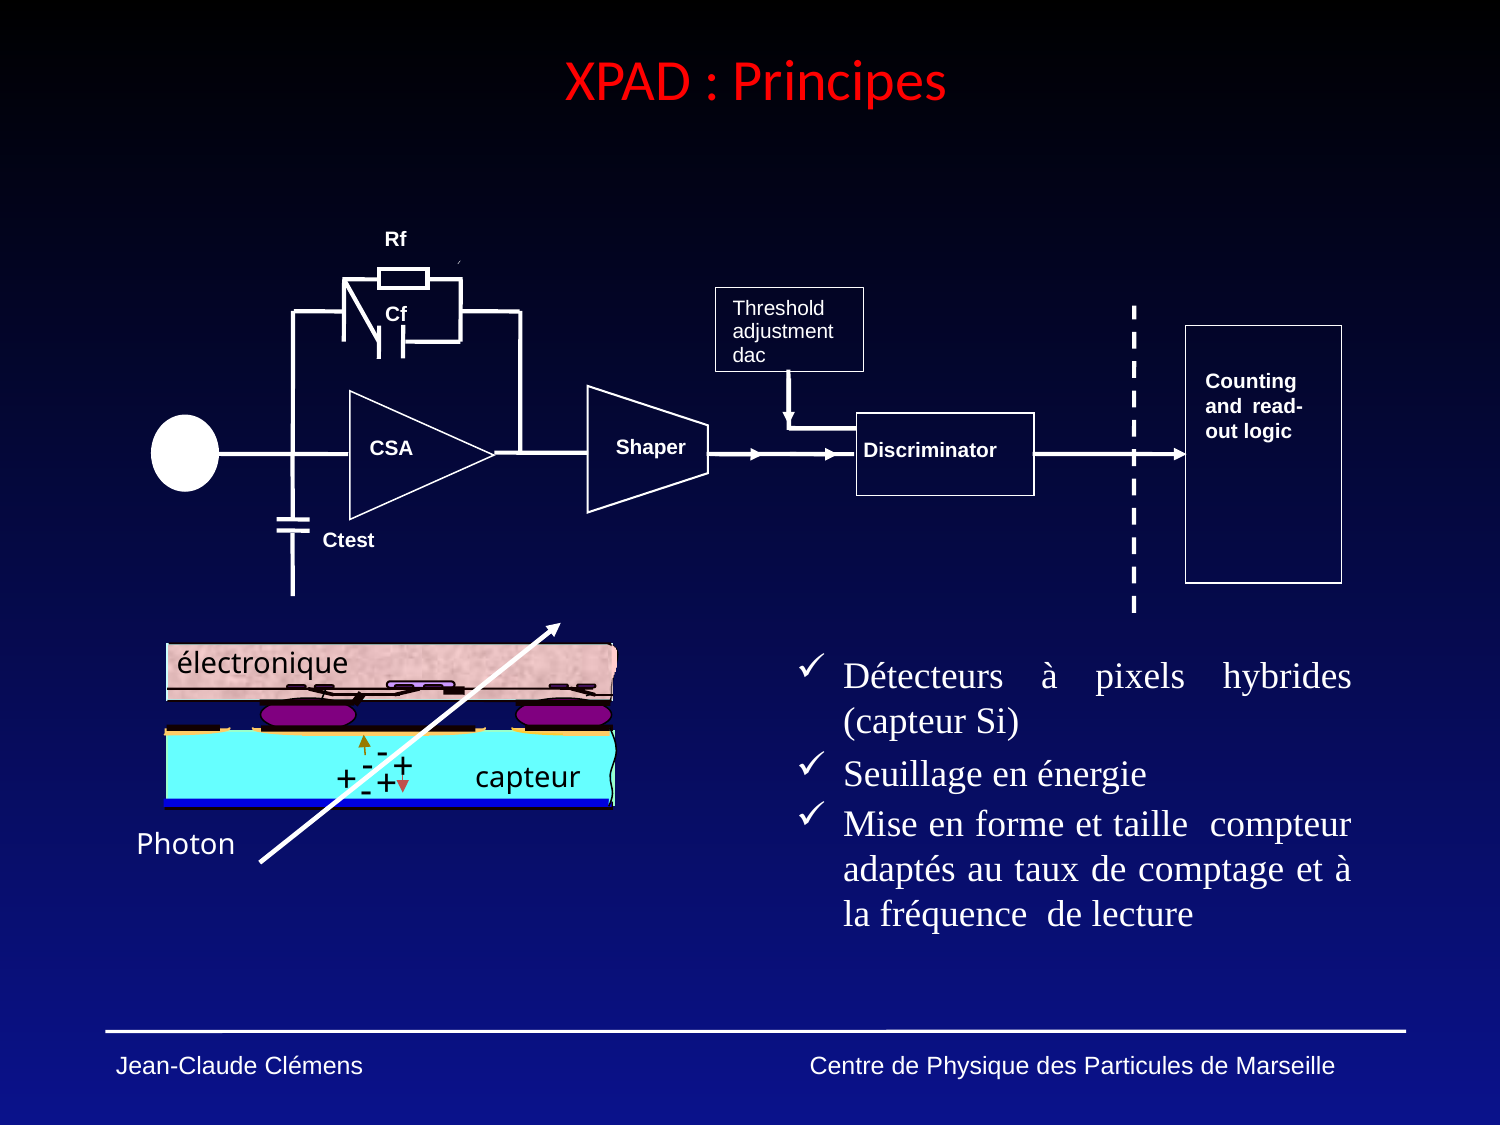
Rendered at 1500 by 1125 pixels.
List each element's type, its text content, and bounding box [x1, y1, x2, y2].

list [105, 246, 1417, 1008]
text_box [151, 217, 1342, 613]
title XPAD : Principes [101, 35, 1413, 207]
footer Jean-Claude Clémens Centre de Physique des Particules de Marseille [101, 1042, 1413, 1090]
text_box Détecteurs à pixels hybrides (capteur Si) Seuillage en énergie Mise en forme et taille compteur adaptés au taux de comptage et à la fréquence de lecture [706, 644, 1368, 993]
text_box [123, 622, 619, 870]
